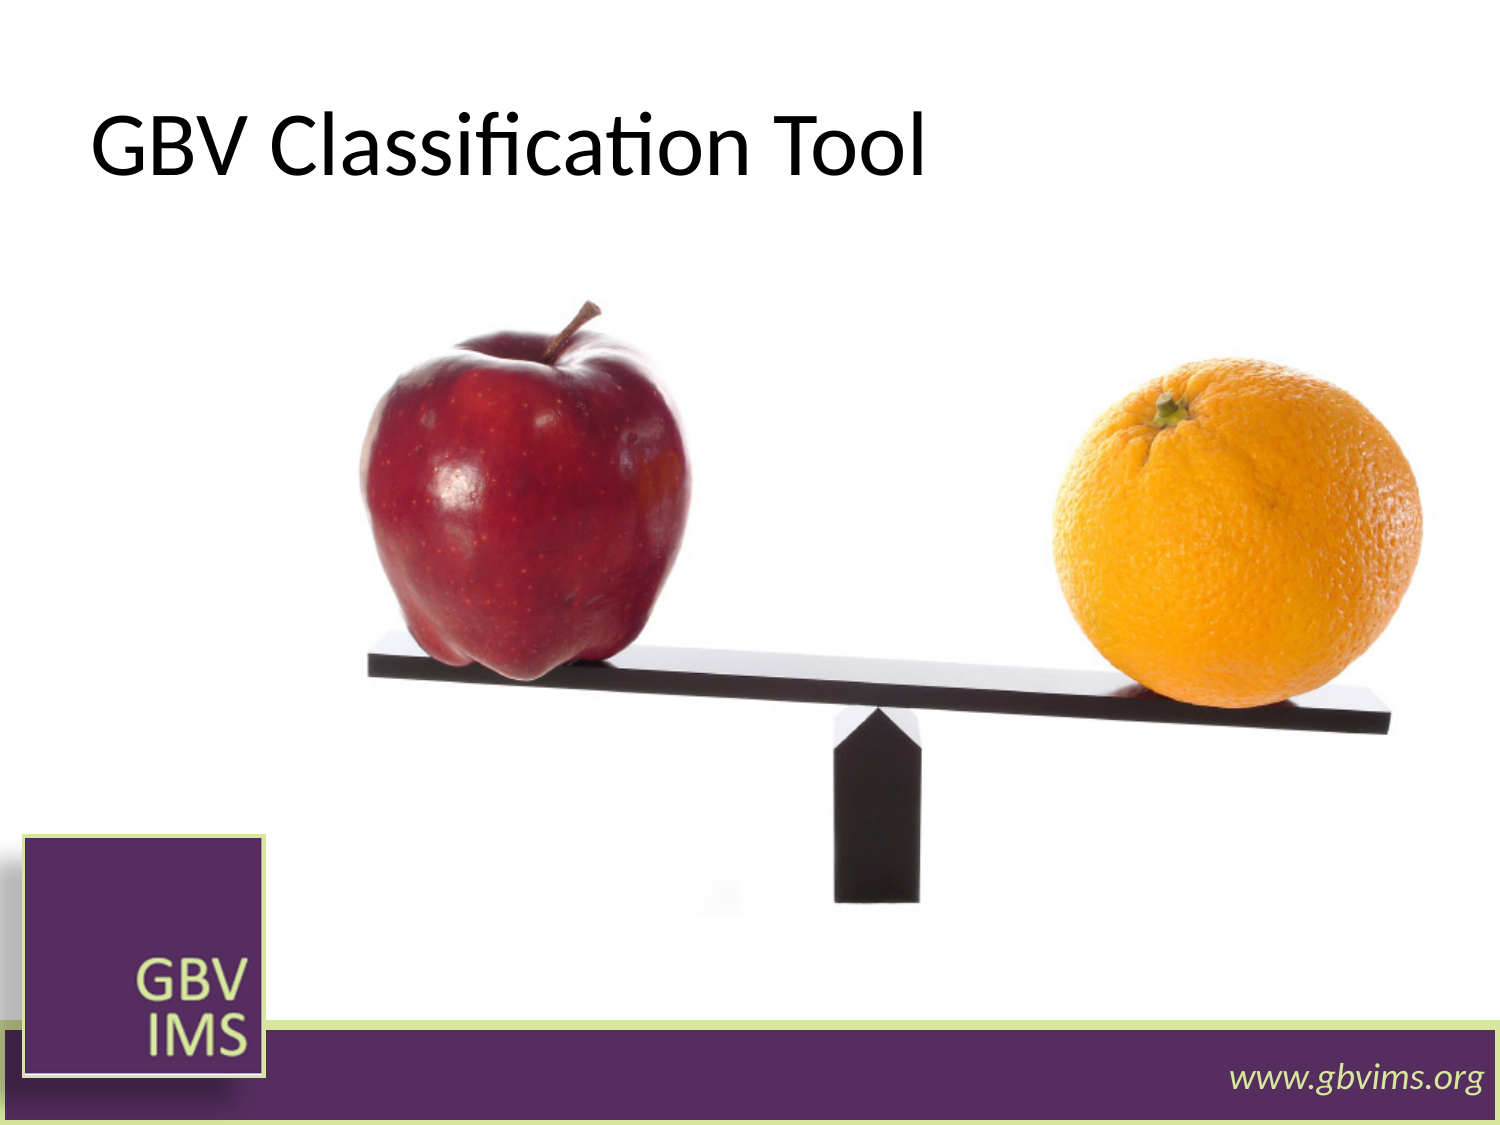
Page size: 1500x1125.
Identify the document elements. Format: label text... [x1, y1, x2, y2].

text_box www.gbvims.org [0, 1023, 1500, 1125]
title GBV Classification Tool [74, 44, 1426, 233]
picture [24, 837, 263, 1076]
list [300, 229, 1438, 915]
